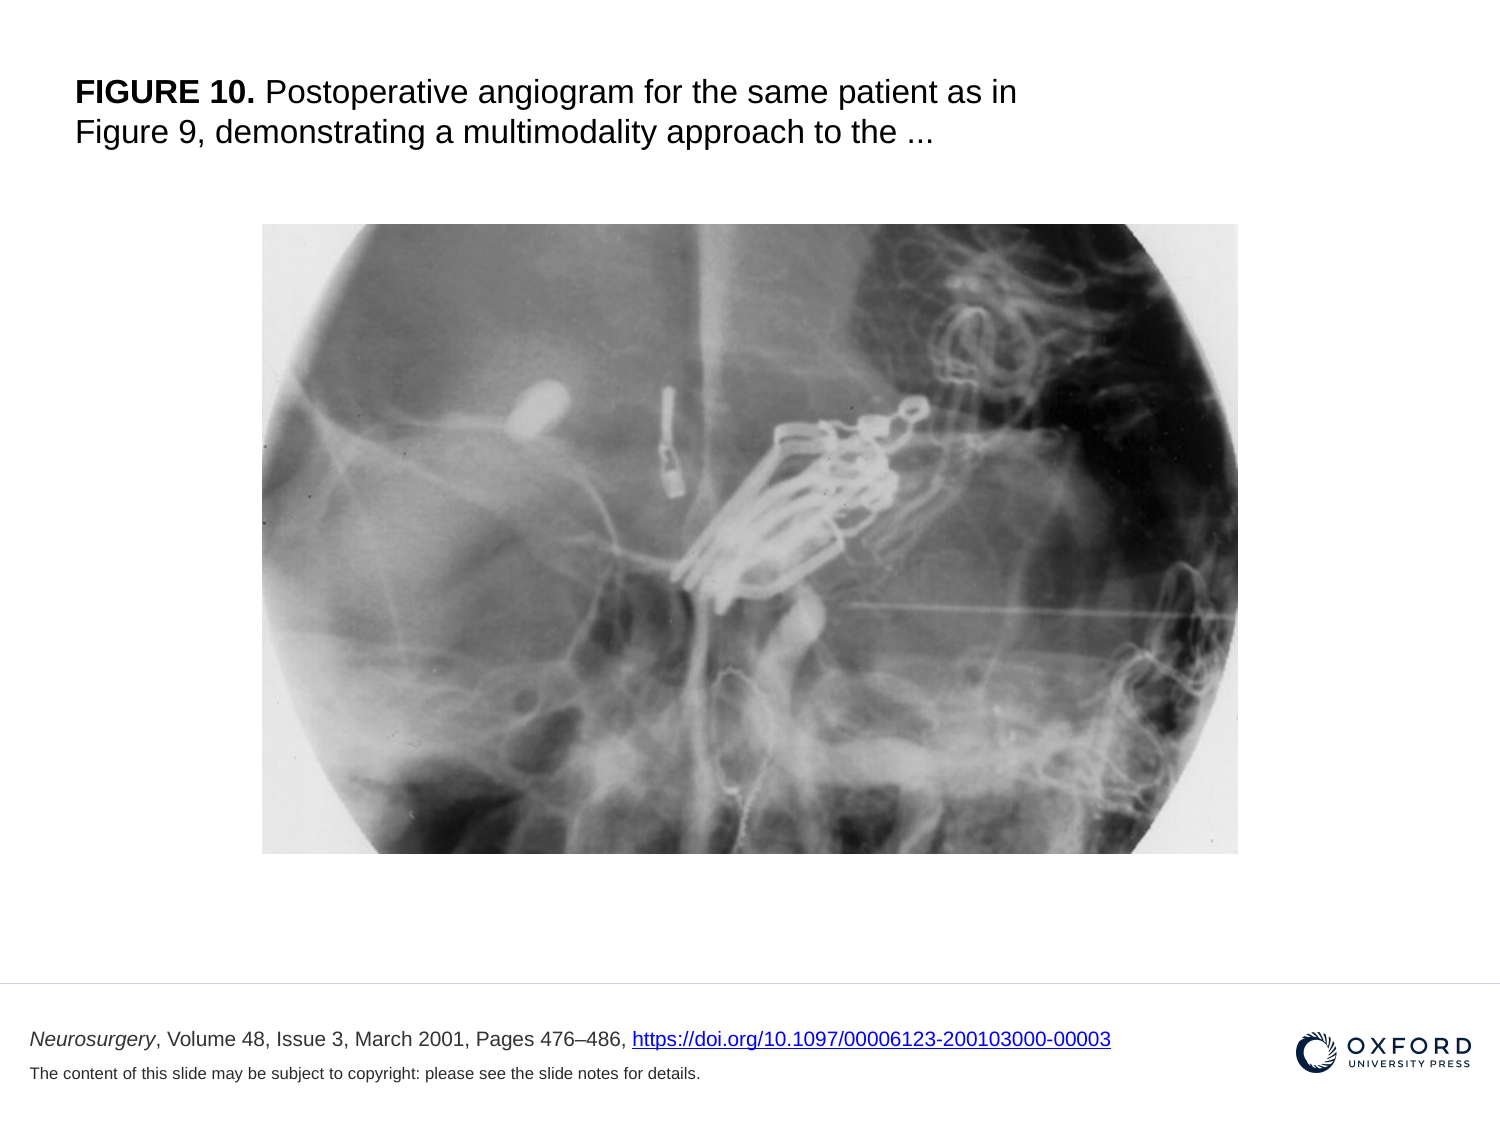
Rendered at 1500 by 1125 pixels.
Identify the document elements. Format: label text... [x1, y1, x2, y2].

picture [1296, 1032, 1471, 1073]
title FIGURE 10. Postoperative angiogram for the same patient as in Figure 9, demonstrating a multimodality approach to the ... [75, 69, 1078, 171]
footer Neurosurgery, Volume 48, Issue 3, March 2001, Pages 476–486, https://doi.org/10.1097/00006123-200103000-00003 The content of this slide may be subject to copyright: please see the slide notes for details. [0, 983, 1260, 1125]
picture [262, 224, 1238, 854]
